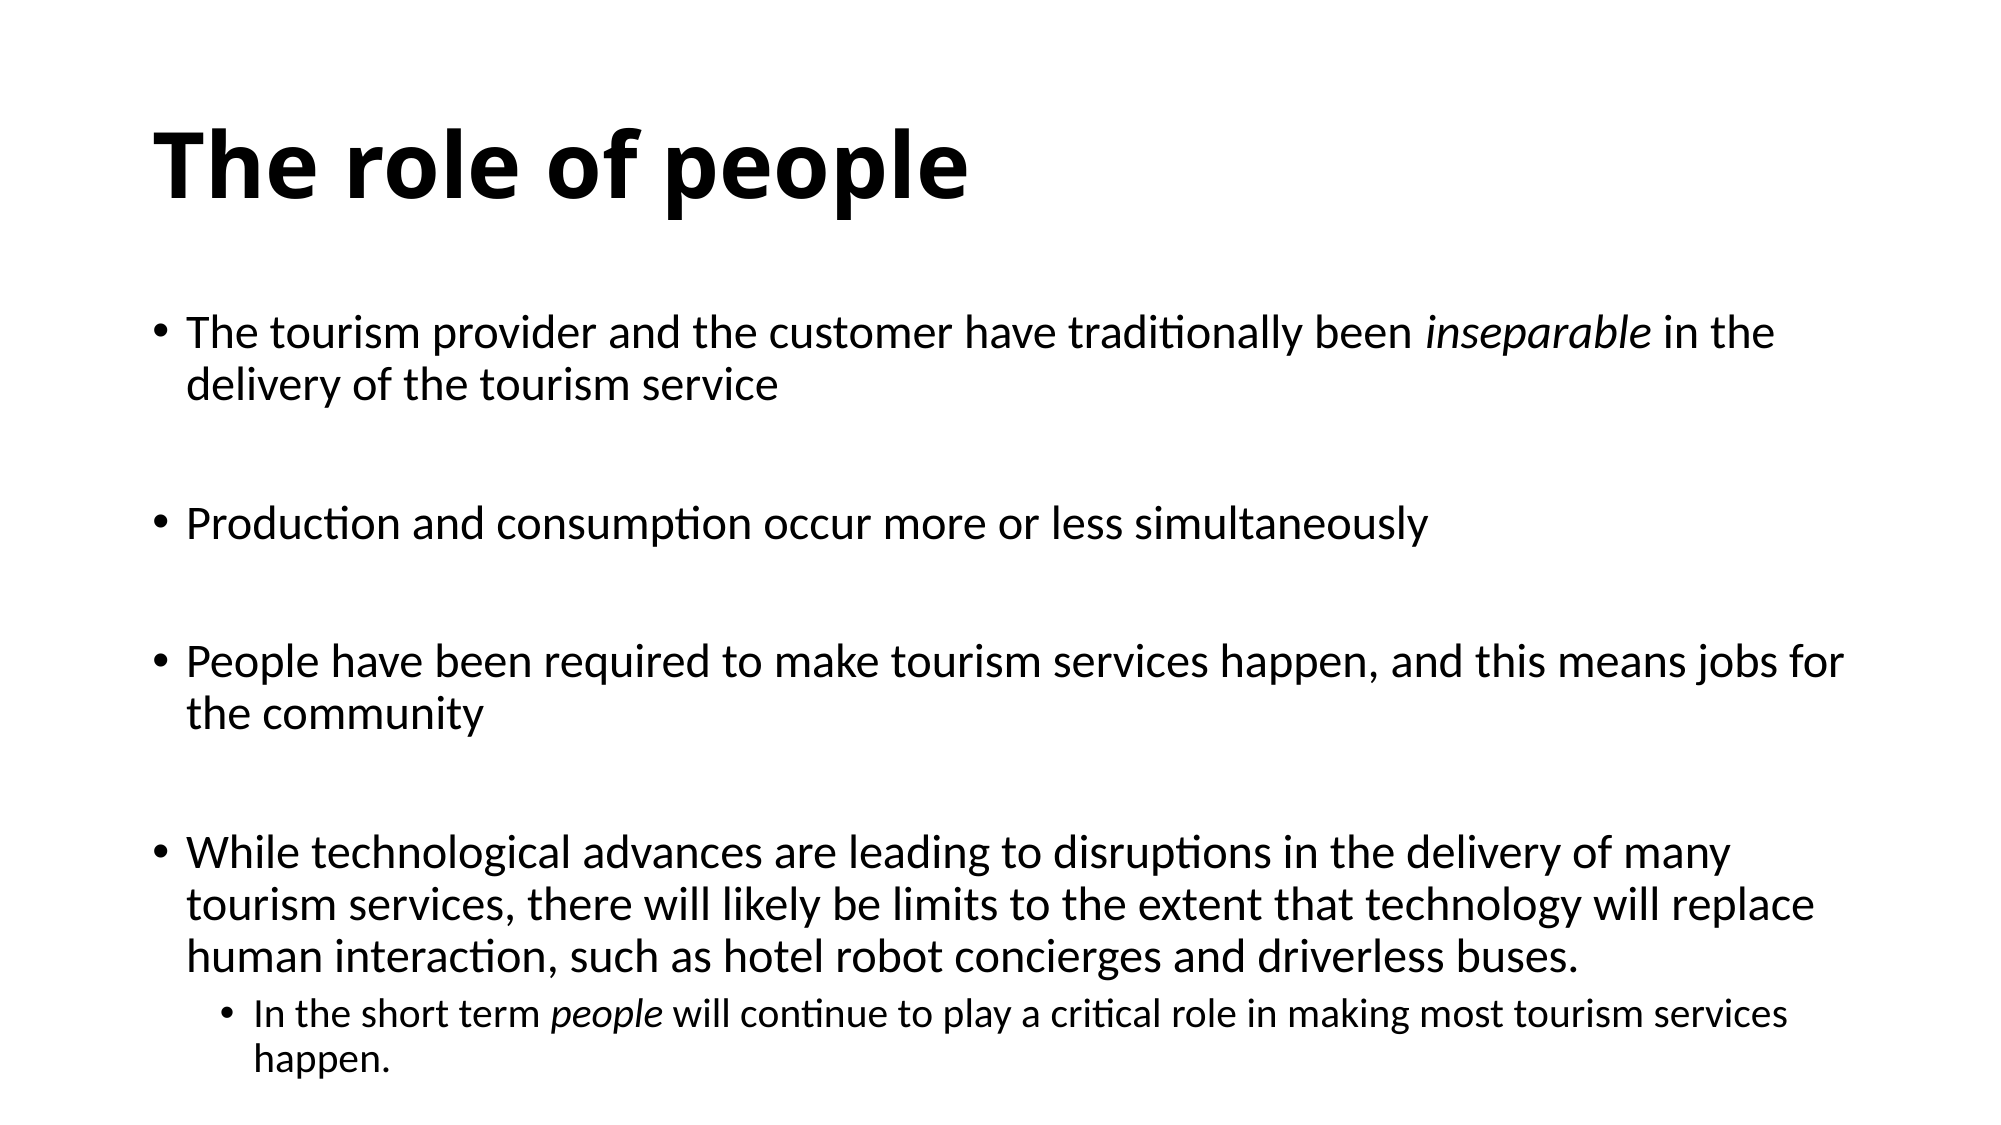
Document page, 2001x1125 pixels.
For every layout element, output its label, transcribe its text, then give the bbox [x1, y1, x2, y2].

list The tourism provider and the customer have traditionally been inseparable in the delivery of the tourism service Production and consumption occur more or less simultaneously People have been required to make tourism services happen, and this means jobs for the community While technological advances are leading to disruptions in the delivery of many tourism services, there will likely be limits to the extent that technology will replace human interaction, such as hotel robot concierges and driverless buses. In the short term people will continue to play a critical role in making most tourism services happen. [137, 299, 1863, 1090]
title The role of people [137, 59, 1863, 278]
